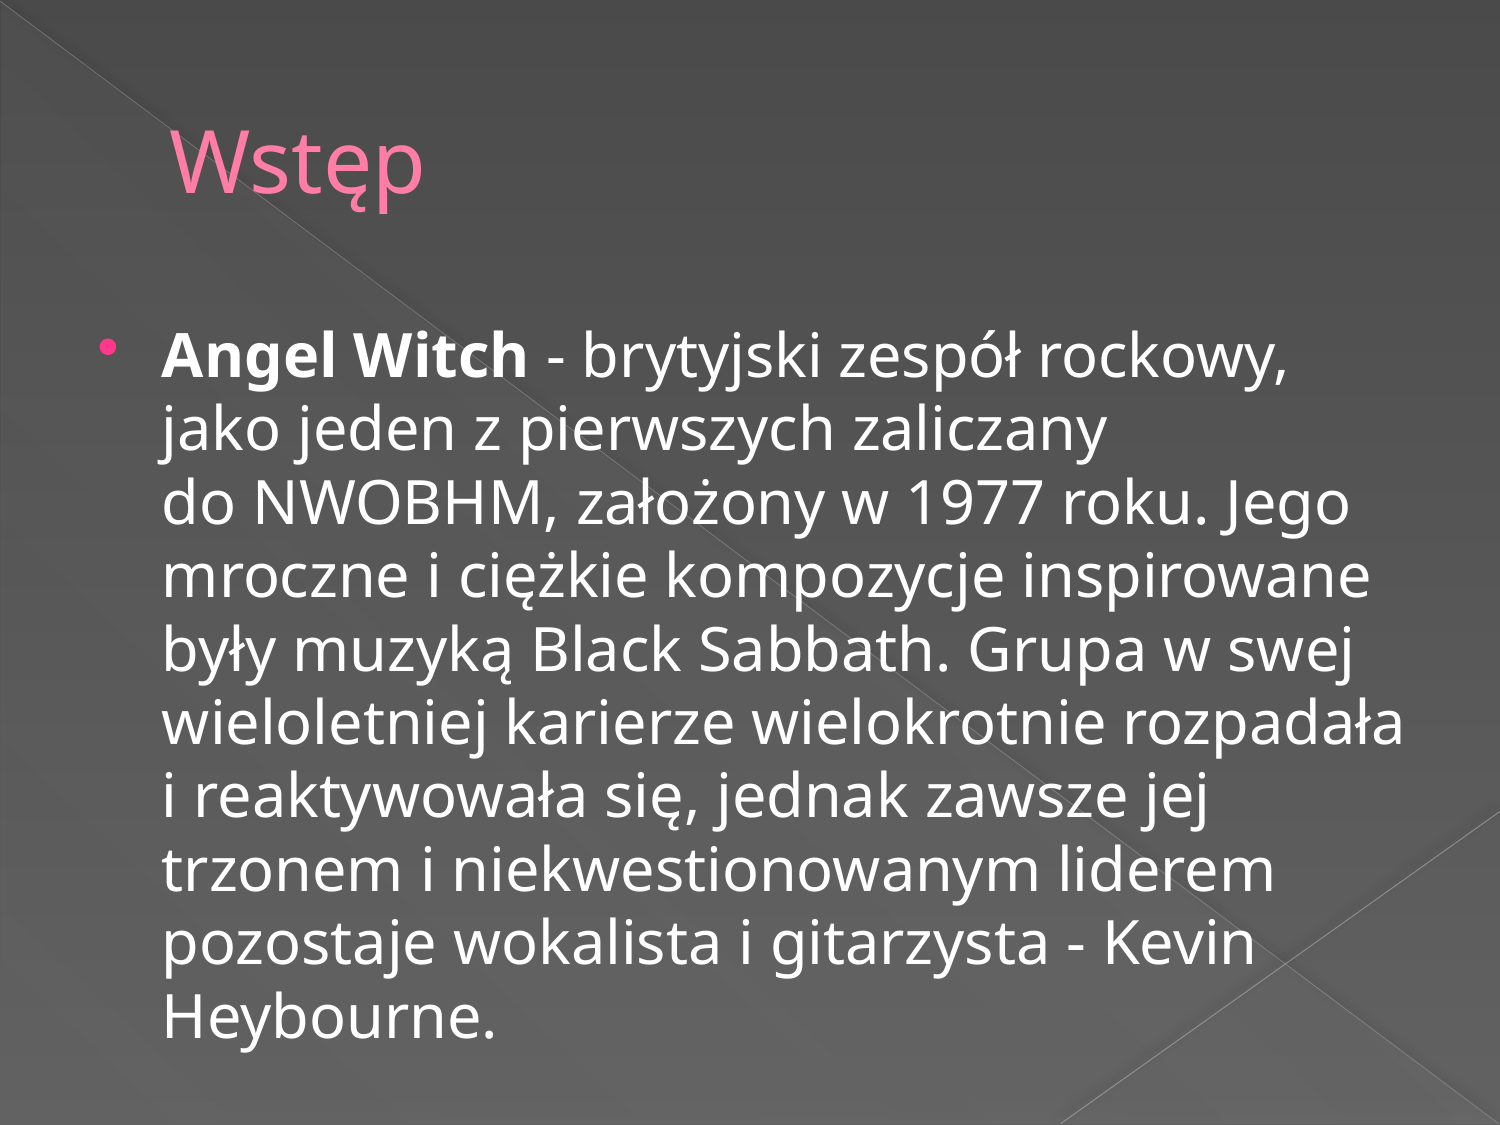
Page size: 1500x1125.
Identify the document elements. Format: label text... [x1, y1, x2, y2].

title Wstęp [75, 43, 1425, 274]
list Angel Witch - brytyjski zespół rockowy, jako jeden z pierwszych zaliczany do NWOBHM, założony w 1977 roku. Jego mroczne i ciężkie kompozycje inspirowane były muzyką Black Sabbath. Grupa w swej wieloletniej karierze wielokrotnie rozpadała i reaktywowała się, jednak zawsze jej trzonem i niekwestionowanym liderem pozostaje wokalista i gitarzysta - Kevin Heybourne. [75, 308, 1425, 1059]
